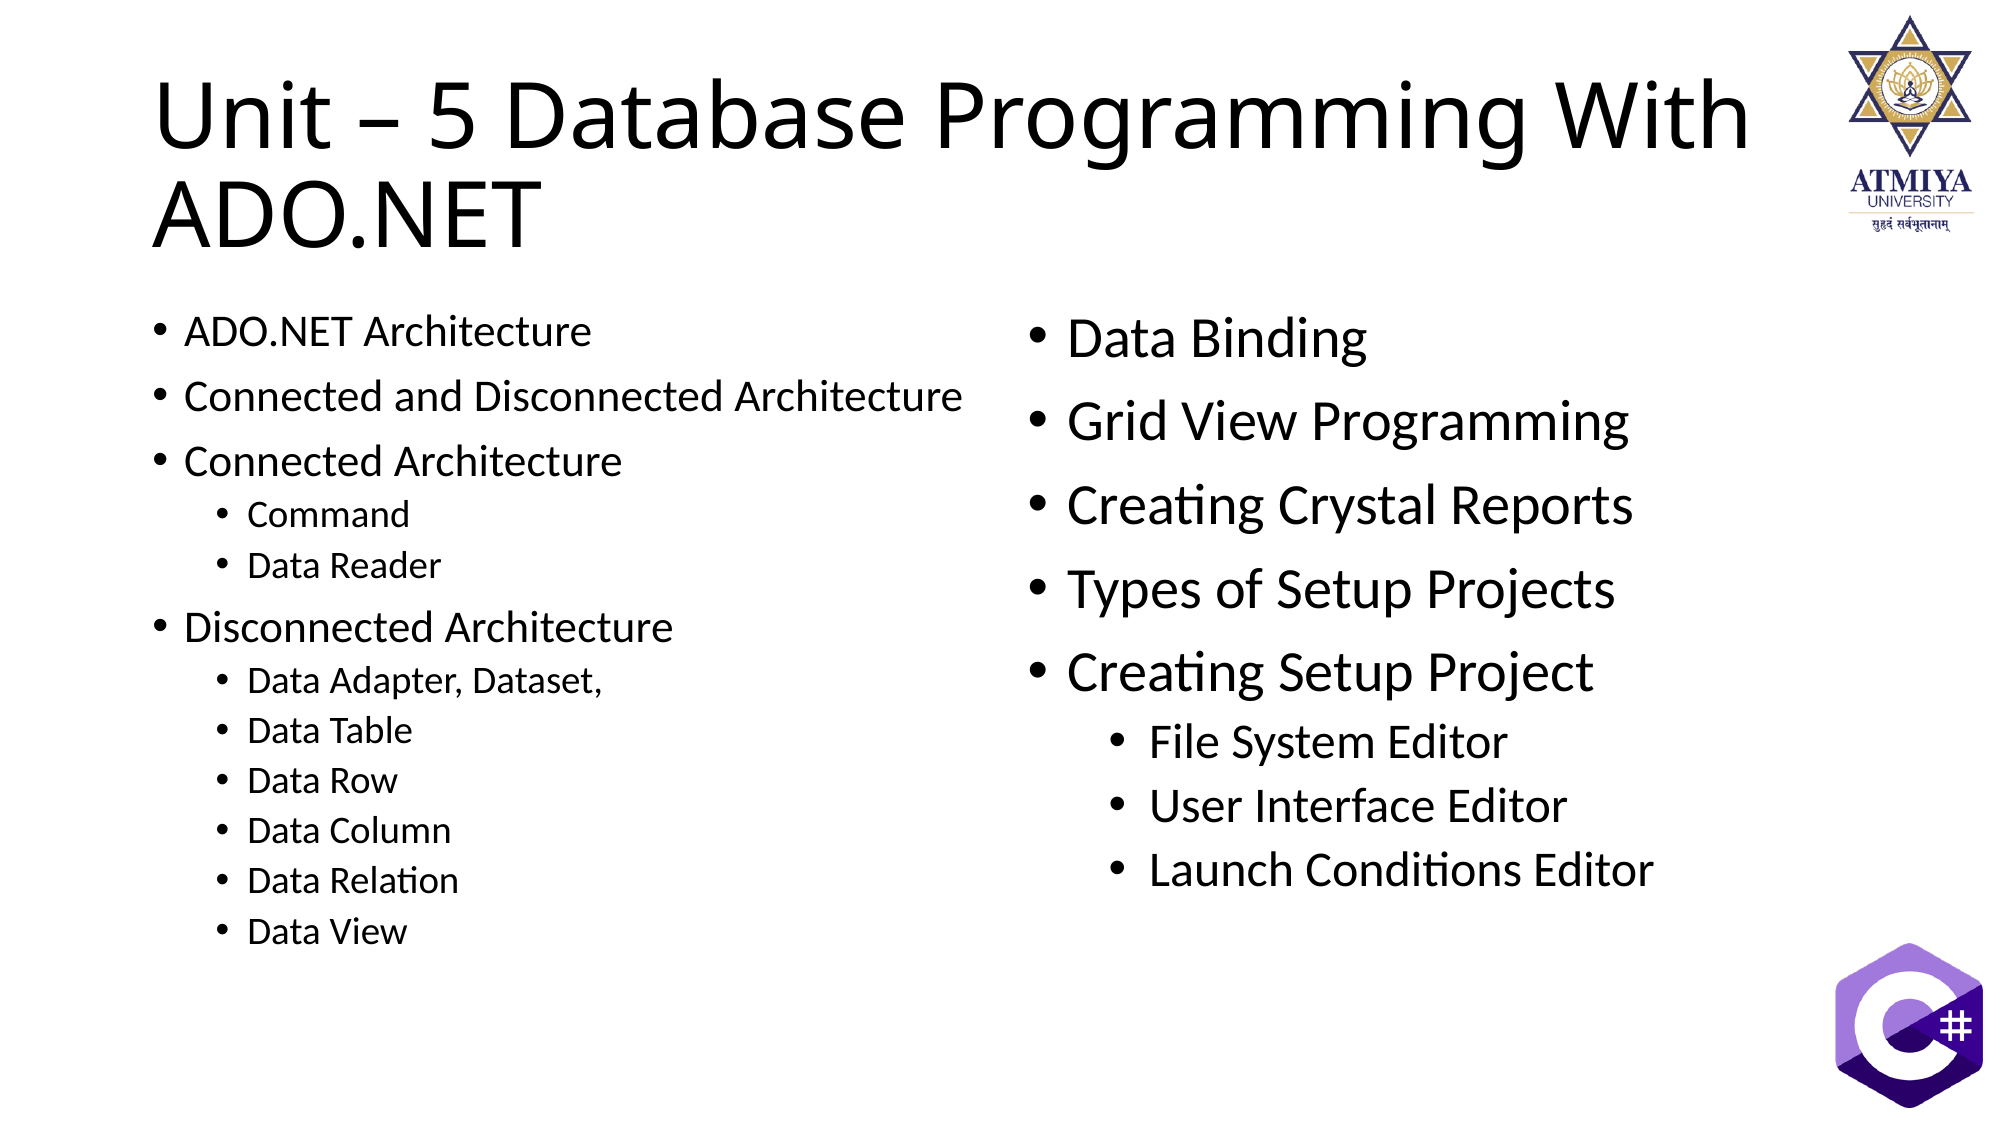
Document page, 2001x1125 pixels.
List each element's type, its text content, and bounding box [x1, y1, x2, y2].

picture [1835, 15, 1985, 235]
picture [1835, 943, 1983, 1108]
title Unit – 5 Database Programming With ADO.NET [137, 59, 1863, 278]
list Data Binding Grid View Programming Creating Crystal Reports Types of Setup Projects Creating Setup Project File System Editor User Interface Editor Launch Conditions Editor [1012, 299, 1863, 1014]
list ADO.NET Architecture Connected and Disconnected Architecture Connected Architecture Command Data Reader Disconnected Architecture Data Adapter, Dataset, Data Table Data Row Data Column Data Relation Data View [137, 299, 988, 1014]
